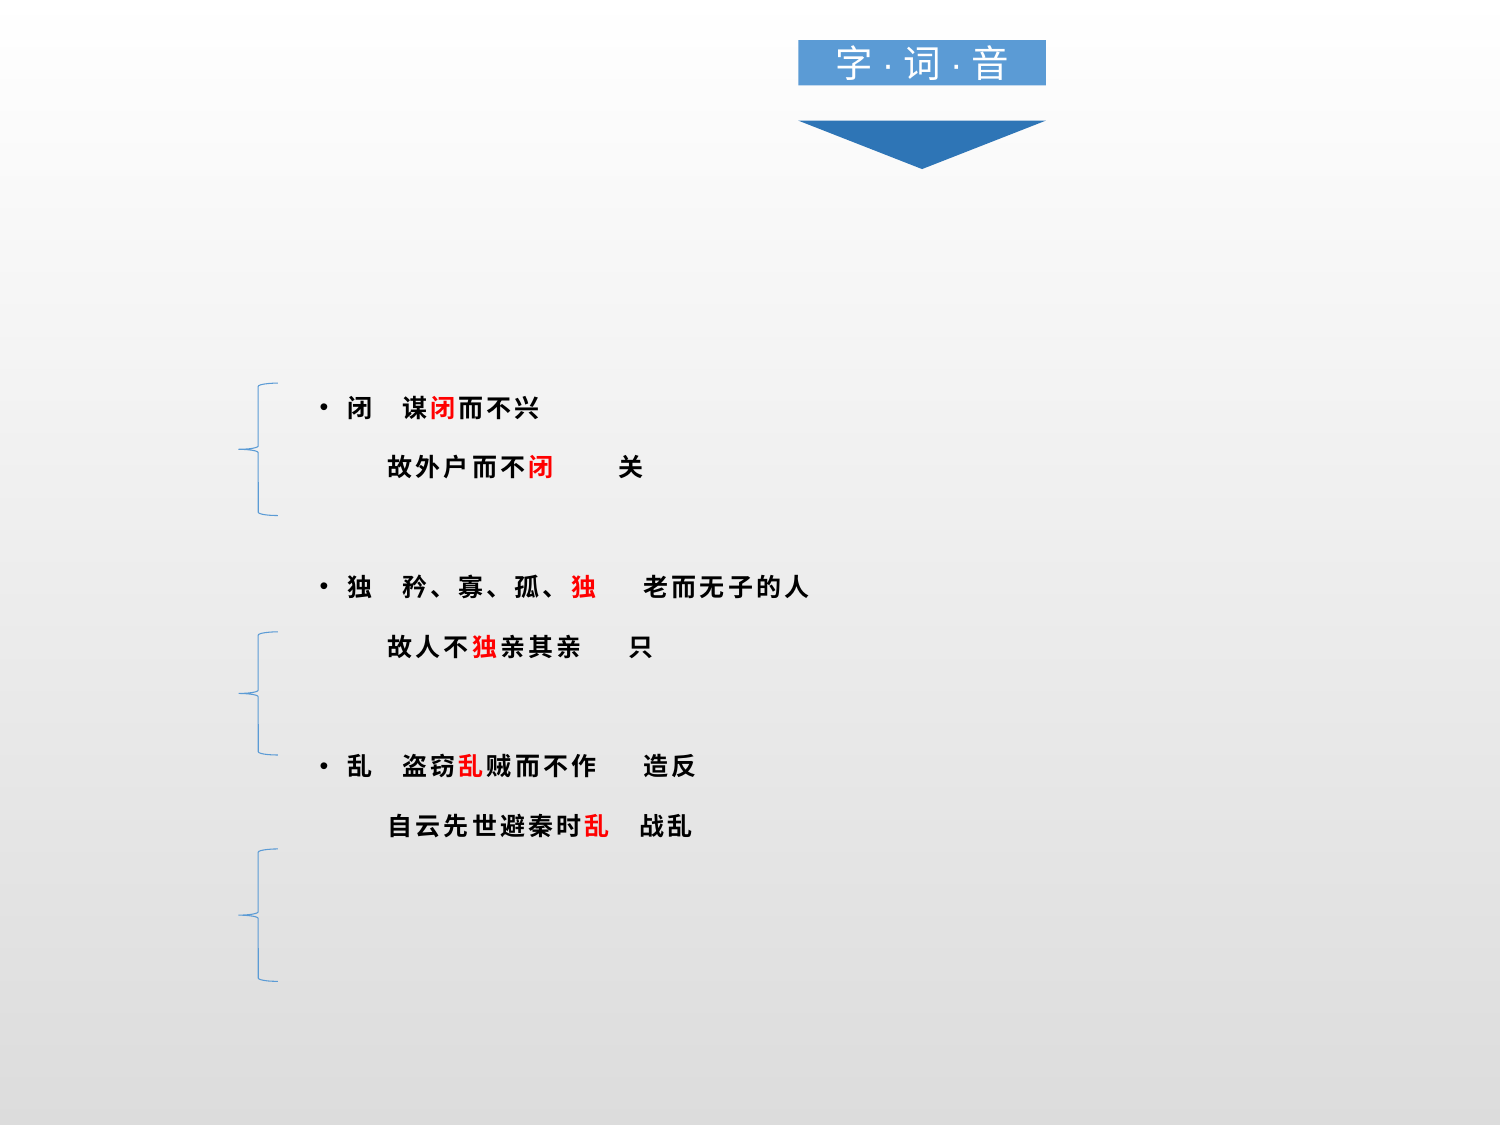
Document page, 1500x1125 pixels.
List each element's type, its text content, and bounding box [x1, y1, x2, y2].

list 闭 谋闭而不兴 故外户而不闭 关 独 矜、寡、孤、独 老而无子的人 故人不独亲其亲 只 乱 盗窃乱贼而不作 造反 自云先世避秦时乱 战乱 [302, 383, 1500, 1004]
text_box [798, 40, 1046, 170]
text_box [238, 382, 278, 517]
text_box [238, 848, 278, 982]
text_box [238, 631, 278, 756]
